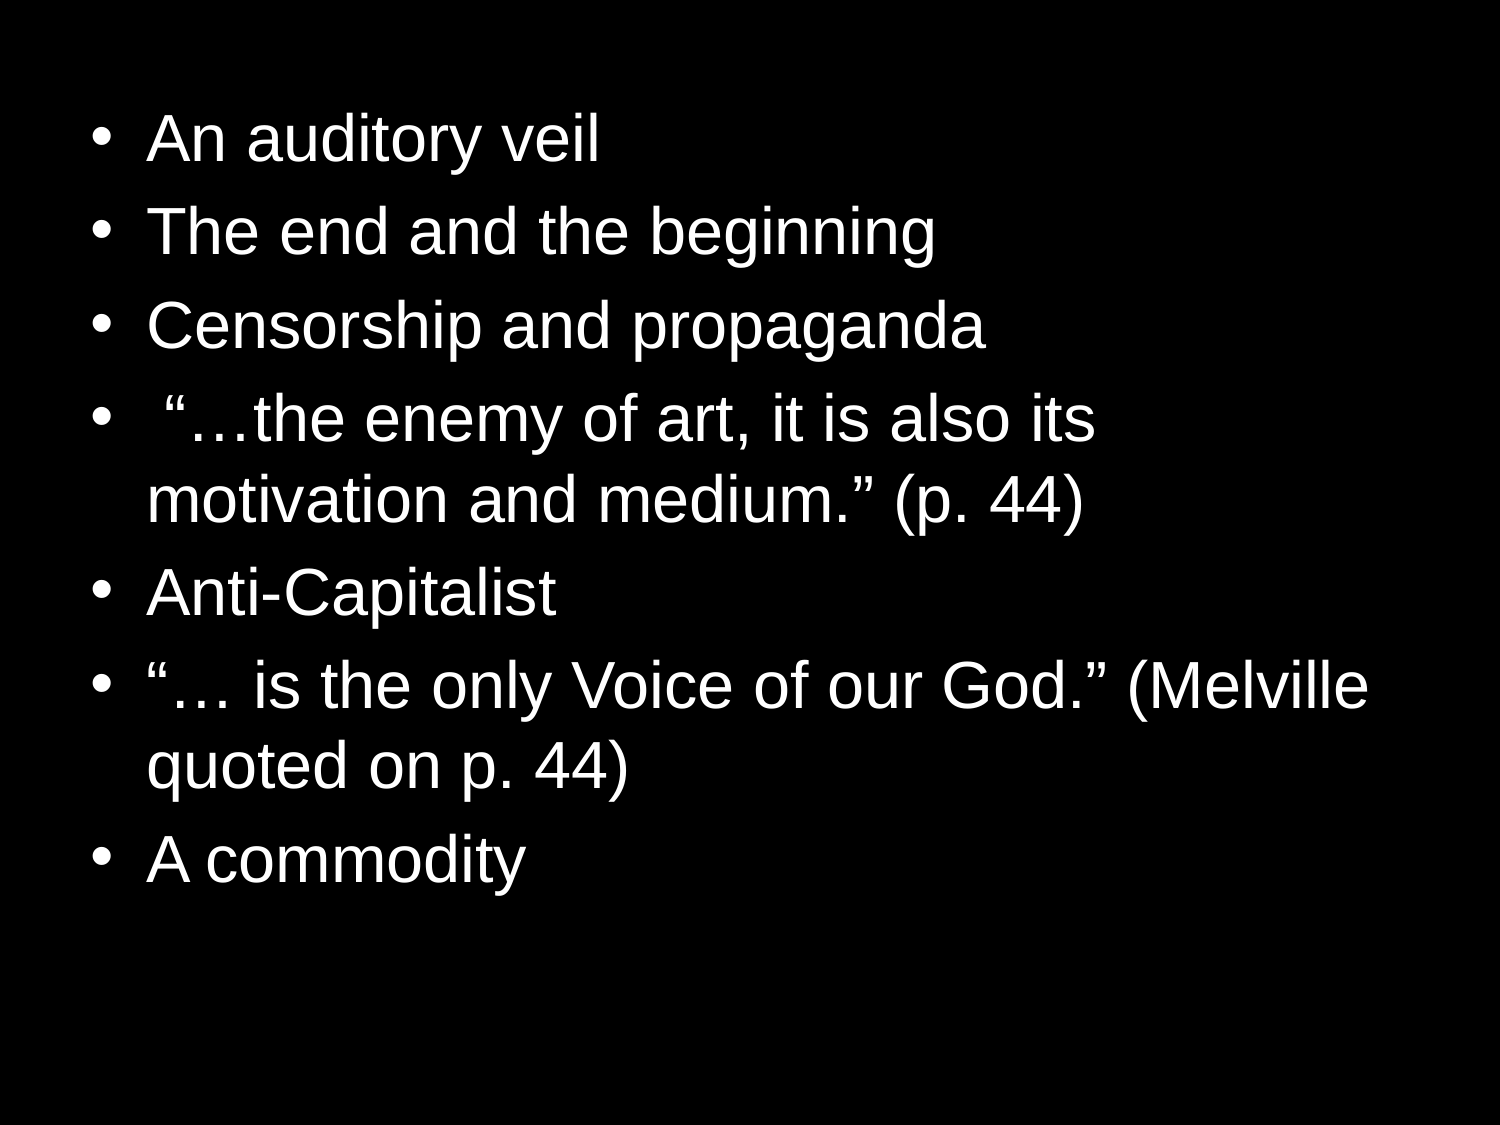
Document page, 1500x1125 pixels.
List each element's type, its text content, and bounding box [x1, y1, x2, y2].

list An auditory veil The end and the beginning Censorship and propaganda “…the enemy of art, it is also its motivation and medium.” (p. 44) Anti-Capitalist “… is the only Voice of our God.” (Melville quoted on p. 44) A commodity [75, 87, 1425, 964]
